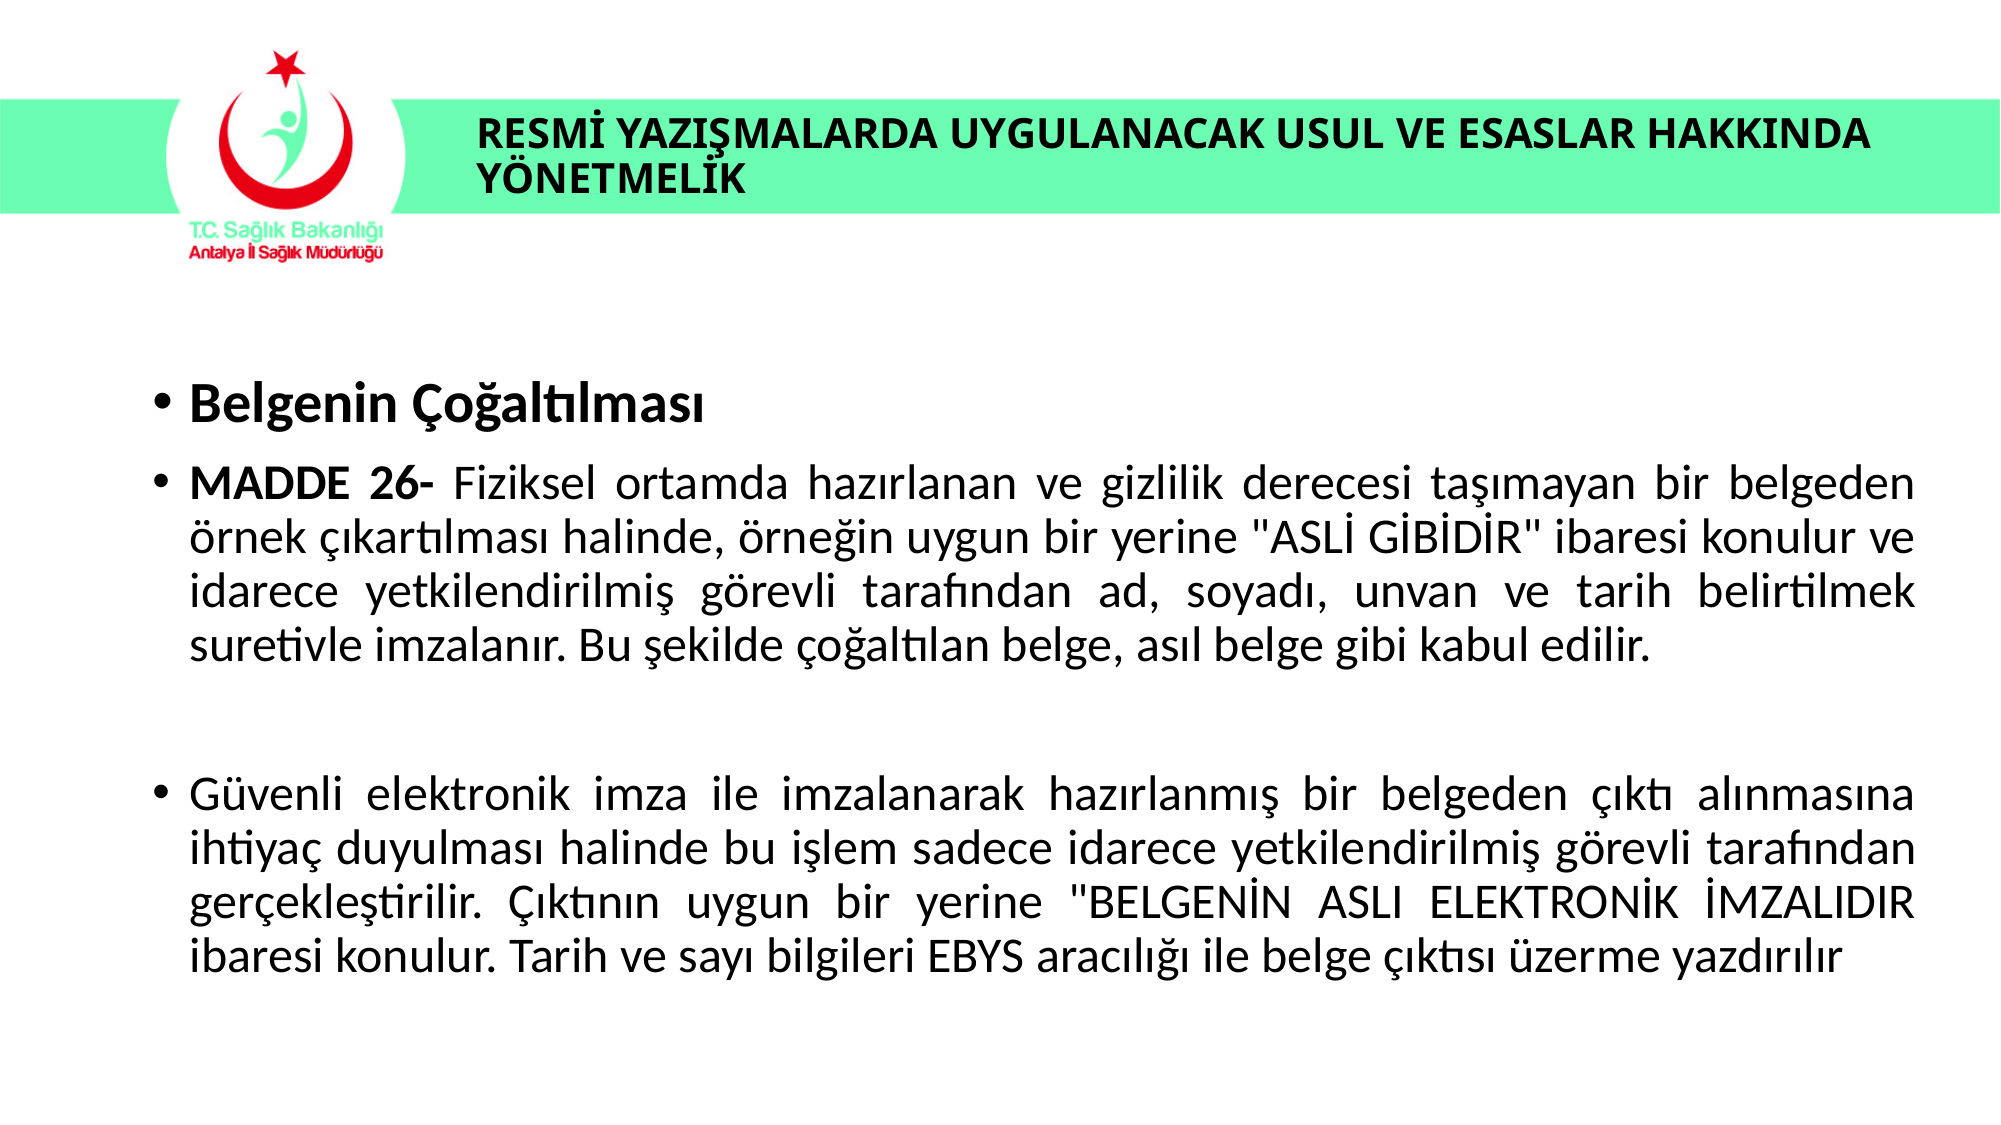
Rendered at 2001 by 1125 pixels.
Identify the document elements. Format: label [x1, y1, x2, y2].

list [0, 0, 2000, 1125]
